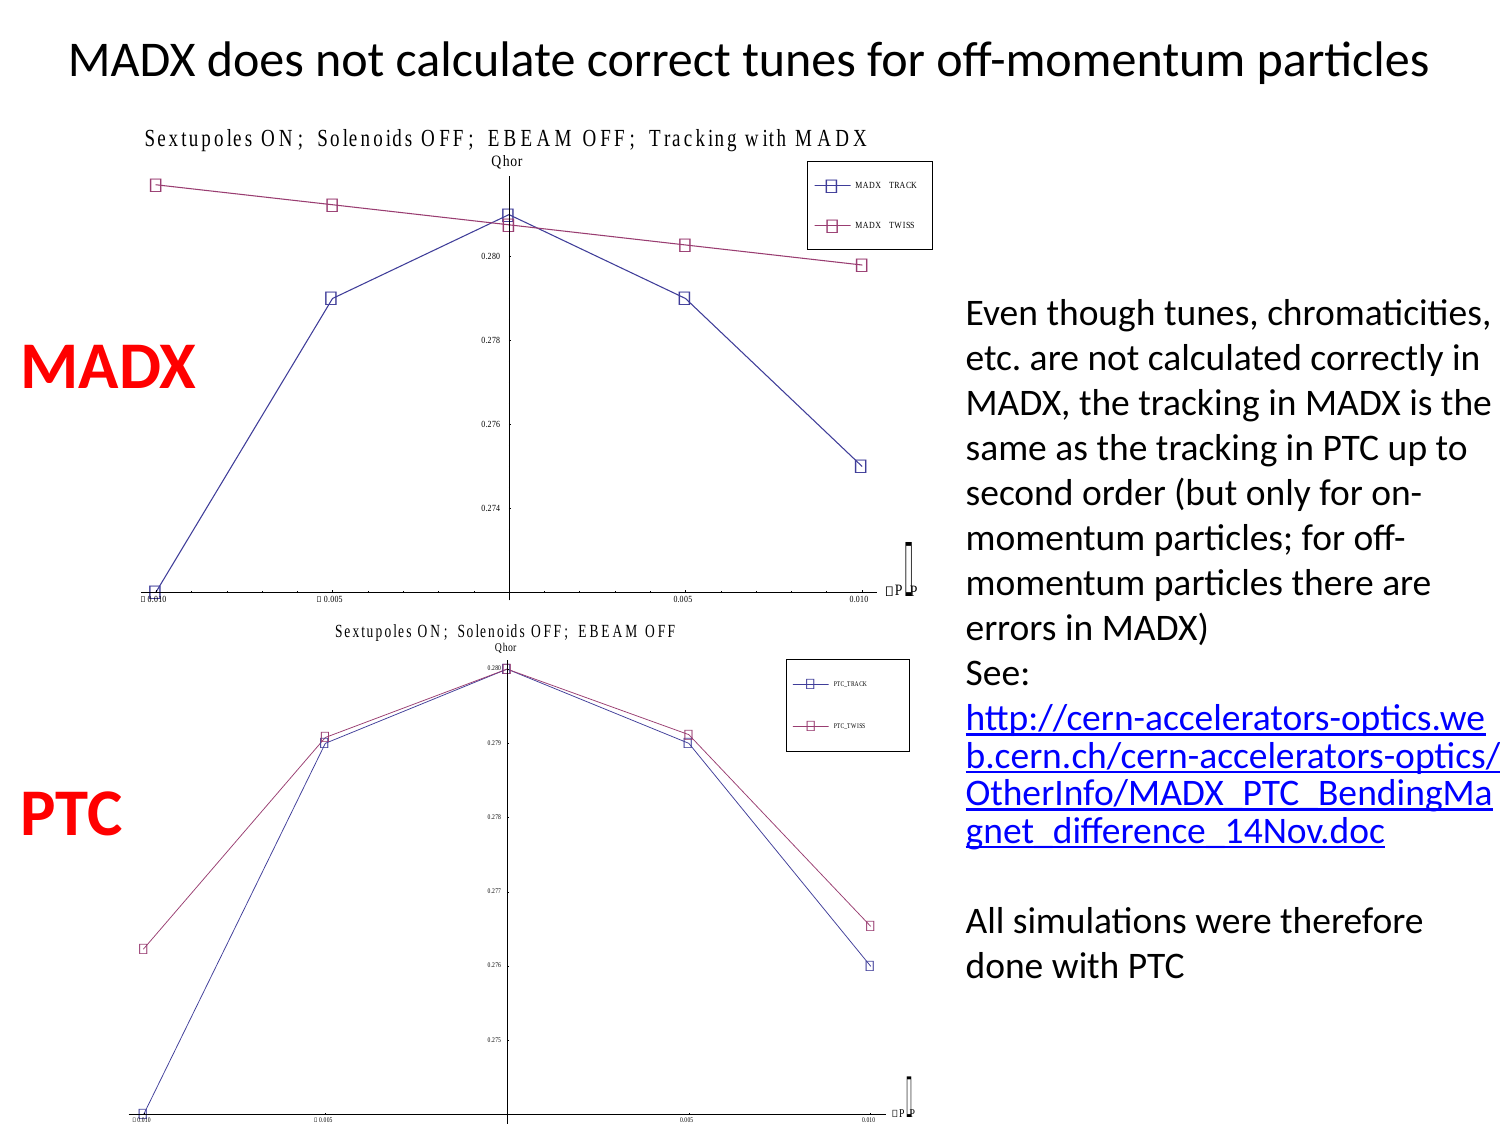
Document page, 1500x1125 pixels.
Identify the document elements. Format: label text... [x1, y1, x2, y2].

text_box PTC [5, 761, 106, 857]
text_box MADX does not calculate correct tunes for off-momentum particles [53, 19, 1471, 94]
text_box Even though tunes, chromaticities, etc. are not calculated correctly in MADX, the tracking in MADX is the same as the tracking in PTC up to second order (but only for on-momentum particles; for off-momentum particles there are errors in MADX) See: http://cern-accelerators-optics.web.cern.ch/cern-accelerators-optics/OtherInfo/MADX_PTC_BendingMagnet_difference_14Nov.doc All simulations were therefore done with PTC [956, 281, 1500, 881]
text_box MADX [5, 314, 118, 410]
picture [111, 125, 975, 1125]
